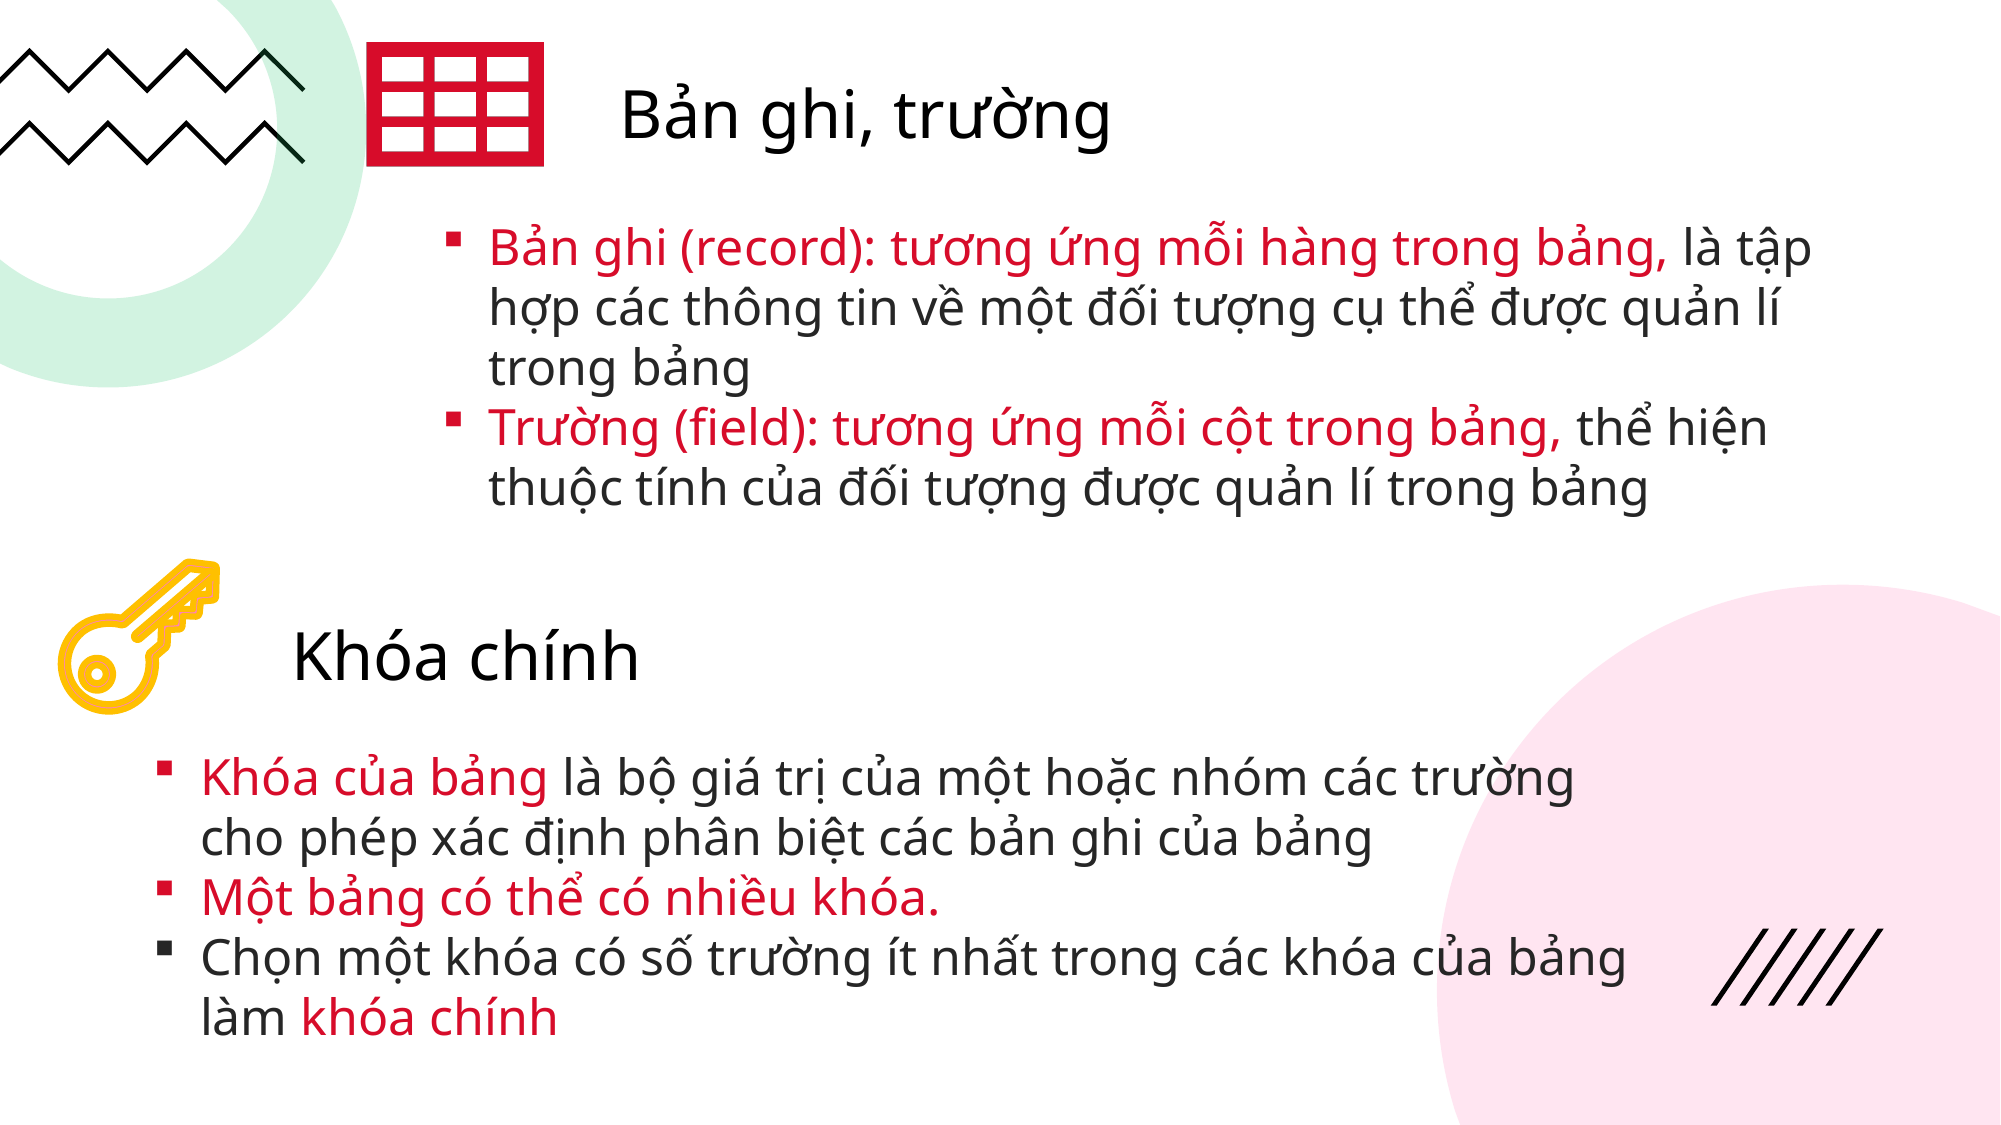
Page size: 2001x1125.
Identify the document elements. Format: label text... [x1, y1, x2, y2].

text_box Bản ghi (record): tương ứng mỗi hàng trong bảng, là tập hợp các thông tin về một đối tượng cụ thể được quản lí trong bảng Trường (field): tương ứng mỗi cột trong bảng, thể hiện thuộc tính của đối tượng được quản lí trong bảng [427, 208, 1908, 524]
text_box Bản ghi, trường [605, 64, 1129, 160]
text_box Khóa chính [276, 606, 657, 702]
text_box Khóa của bảng là bộ giá trị của một hoặc nhóm các trường cho phép xác định phân biệt các bản ghi của bảng Một bảng có thể có nhiều khóa. Chọn một khóa có số trường ít nhất trong các khóa của bảng làm khóa chính [138, 737, 1664, 1053]
picture [350, 0, 560, 209]
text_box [60, 561, 217, 712]
